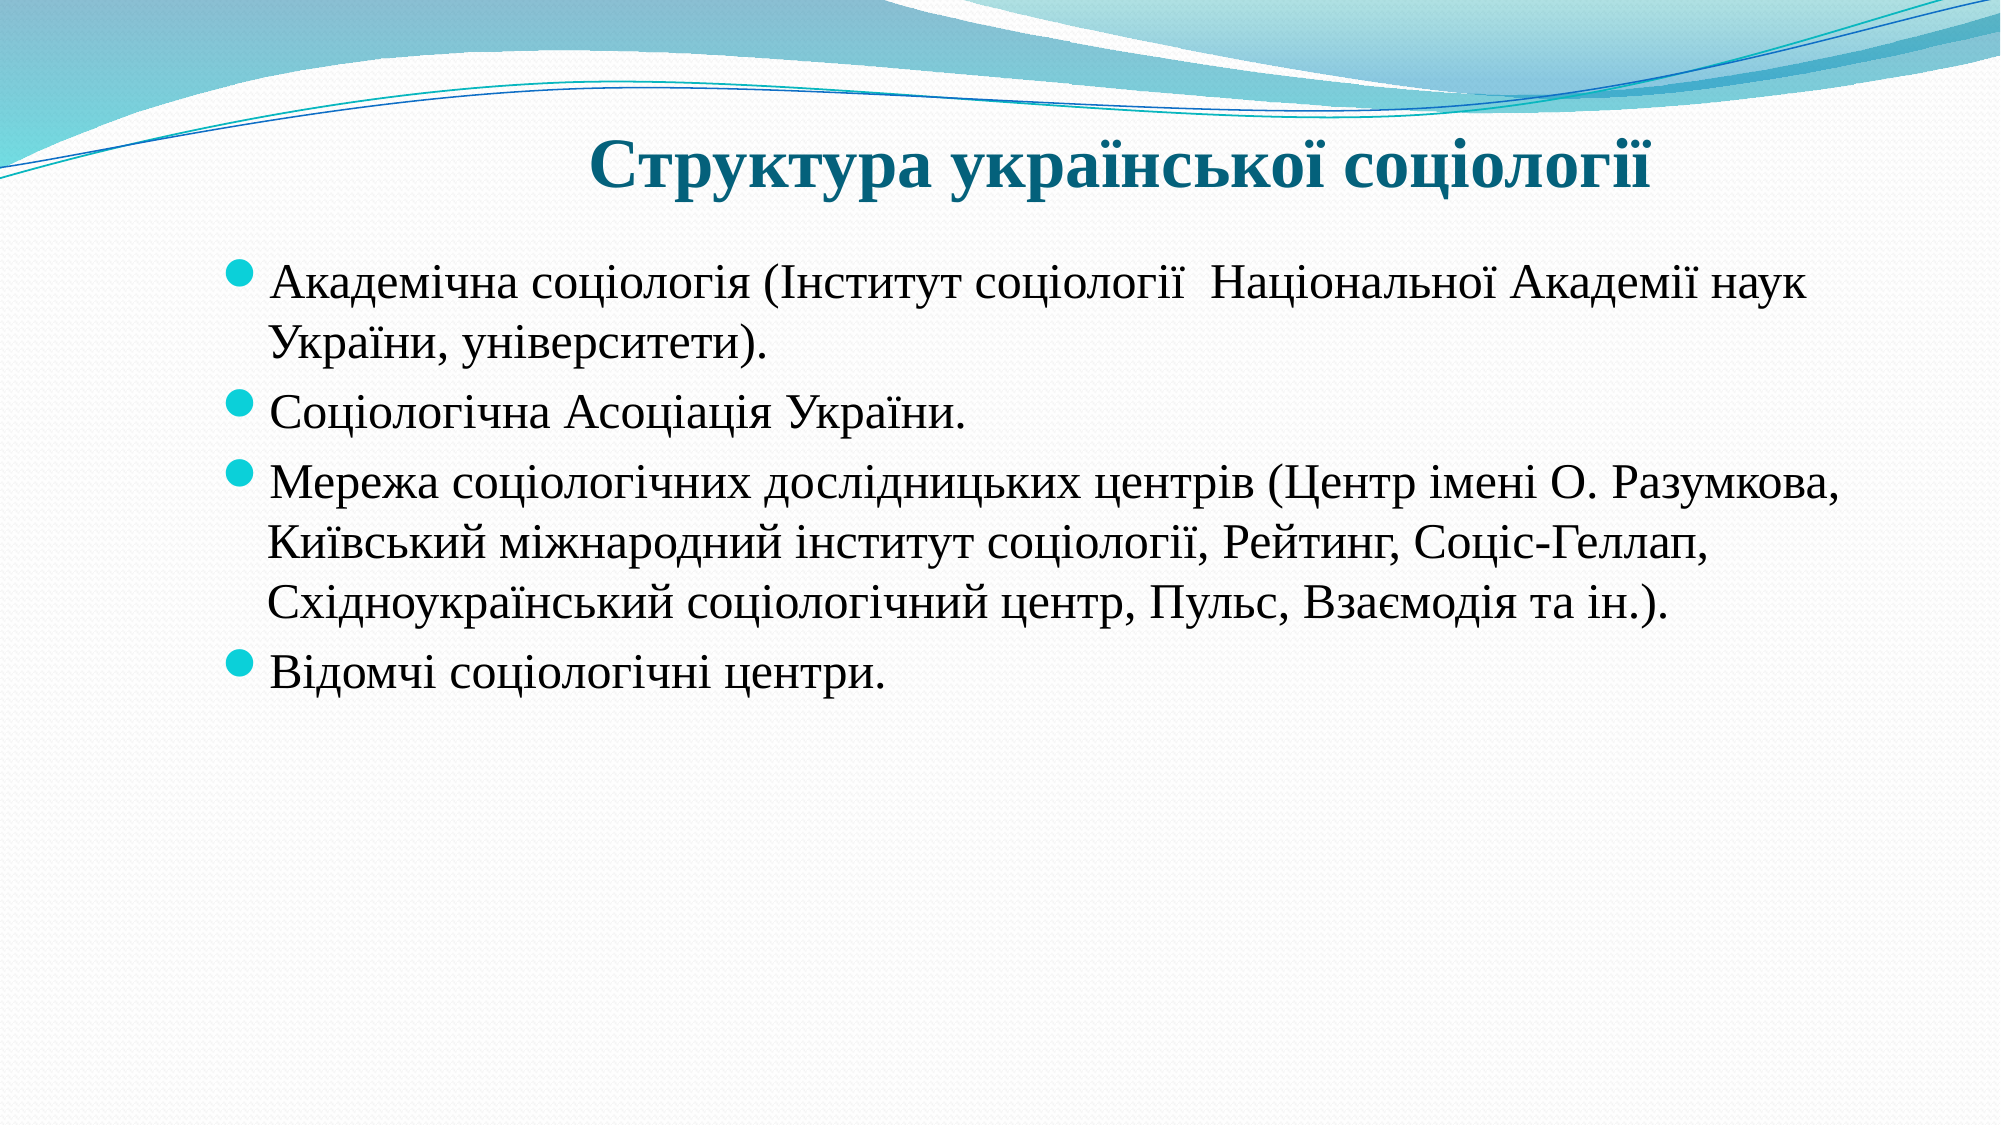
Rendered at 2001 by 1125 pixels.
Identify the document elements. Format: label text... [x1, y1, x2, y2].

title Структура української соціології [562, 102, 1680, 203]
list Академічна соціологія (Інститут соціології Національної Академії наук України, університети). Соціологічна Асоціація України. Мережа соціологічних дослідницьких центрів (Центр імені О. Разумкова, Київський міжнародний інститут соціології, Рейтинг, Соціс-Геллап, Східноукраїнський соціологічний центр, Пульс, Взаємодія та ін.). Відомчі соціологічні центри. [207, 241, 1877, 862]
